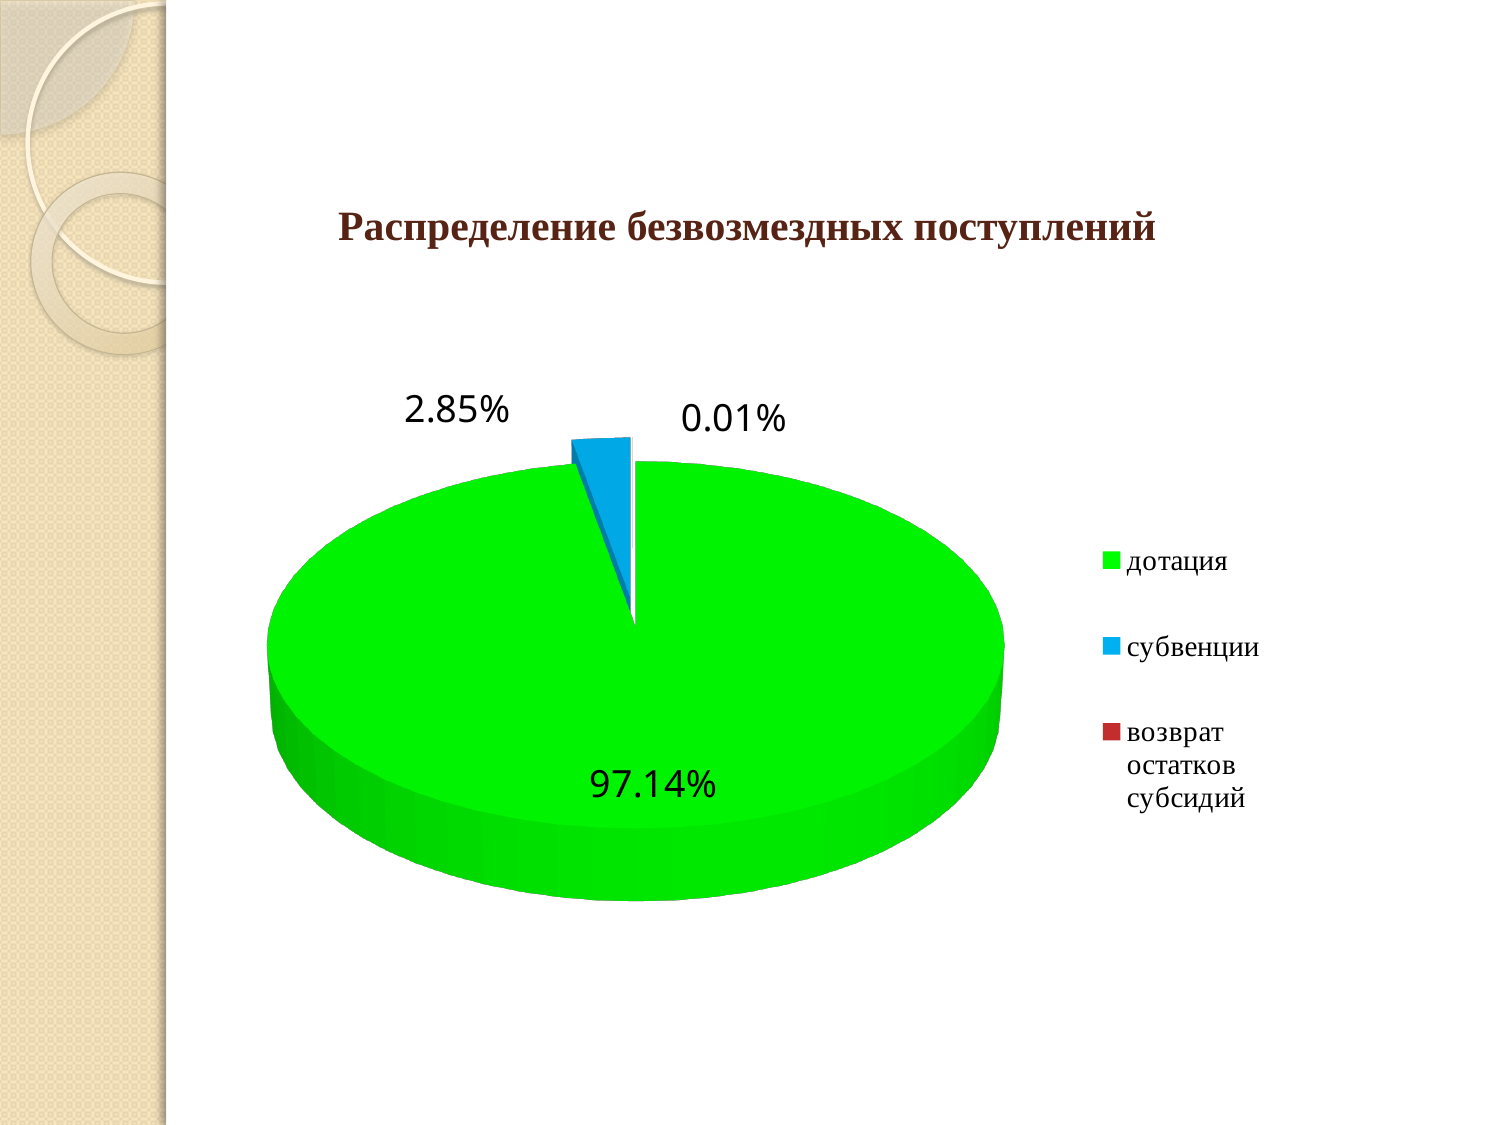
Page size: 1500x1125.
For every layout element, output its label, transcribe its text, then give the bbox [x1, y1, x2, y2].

chart [170, 325, 1284, 962]
title Распределение безвозмездных поступлений [171, 168, 1324, 279]
